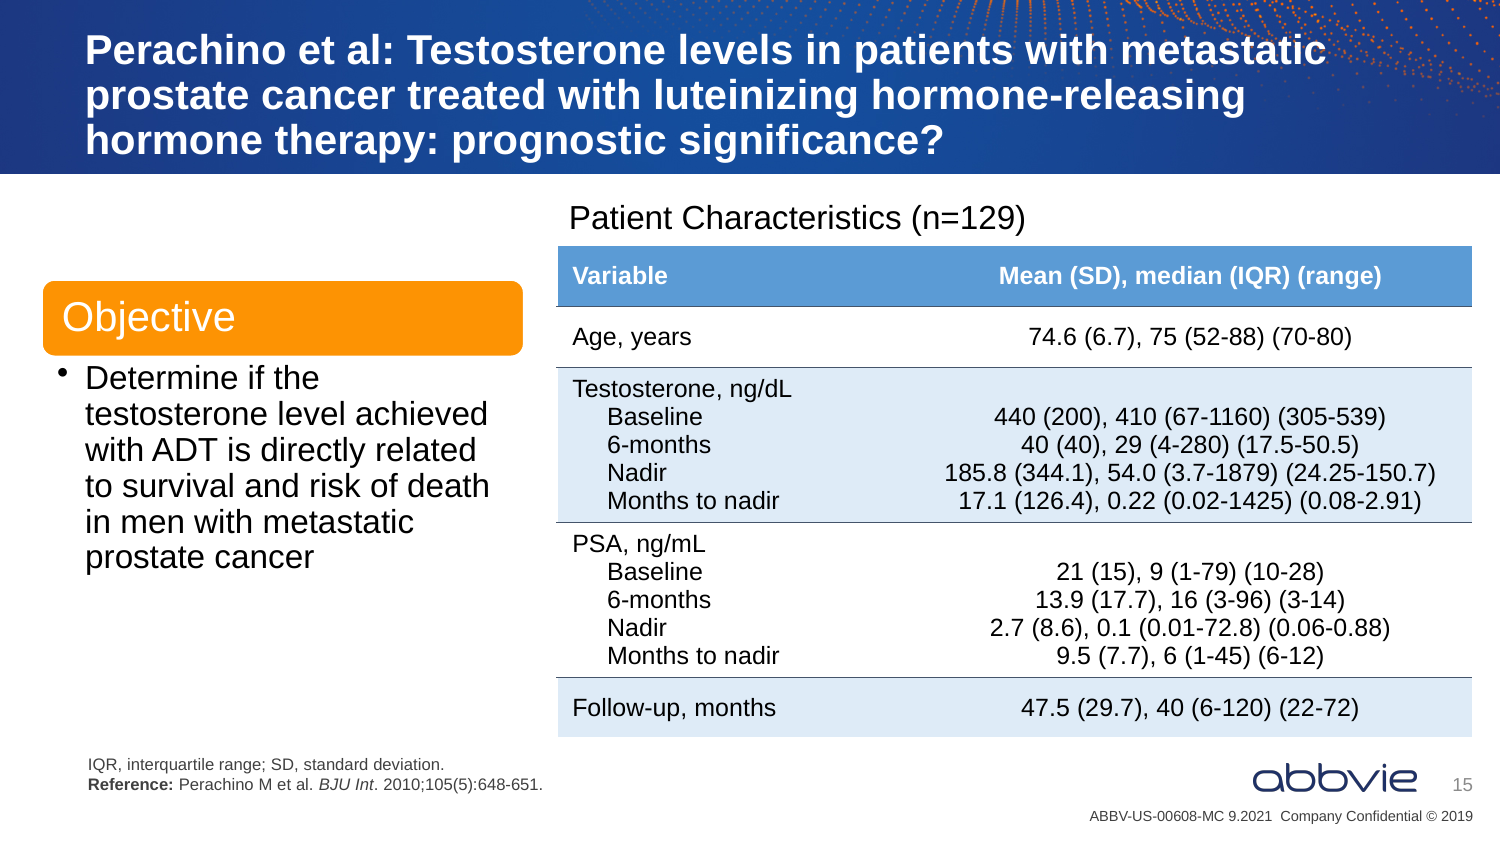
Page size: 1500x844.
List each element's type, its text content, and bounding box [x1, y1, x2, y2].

text_box Patient Characteristics (n=129) [554, 148, 1305, 244]
table_cell 74.6 (6.7), 75 (52-88) (70-80) [909, 307, 1472, 367]
title Perachino et al: Testosterone levels in patients with metastatic prostate cancer treated with luteinizing hormone-releasing hormone therapy: prognostic significance? [69, 31, 1430, 161]
table_cell PSA, ng/mL Baseline 6-months Nadir Months to nadir [558, 523, 909, 677]
table_header Variable [558, 246, 909, 306]
table_cell 21 (15), 9 (1-79) (10-28) 13.9 (17.7), 16 (3-96) (3-14) 2.7 (8.6), 0.1 (0.01-72.8) (0.06-0.88) 9.5 (7.7), 6 (1-45) (6-12) [909, 523, 1472, 677]
picture [0, 0, 1500, 174]
table_cell 47.5 (29.7), 40 (6-120) (22-72) [909, 678, 1472, 737]
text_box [41, 277, 524, 576]
text_box IQR, interquartile range; SD, standard deviation. Reference: Perachino M et al. BJU Int. 2010;105(5):648-651. [78, 741, 1442, 814]
slide_number 15 [1150, 761, 1489, 806]
table_cell 440 (200), 410 (67-1160) (305-539) 40 (40), 29 (4-280) (17.5-50.5) 185.8 (344.1), 54.0 (3.7-1879) (24.25-150.7) 17.1 (126.4), 0.22 (0.02-1425) (0.08-2.91) [909, 368, 1472, 522]
table_cell Follow-up, months [558, 678, 909, 737]
table_cell Testosterone, ng/dL Baseline 6-months Nadir Months to nadir [558, 368, 909, 522]
table_cell Age, years [558, 307, 909, 367]
table_header Mean (SD), median (IQR) (range) [909, 246, 1472, 306]
